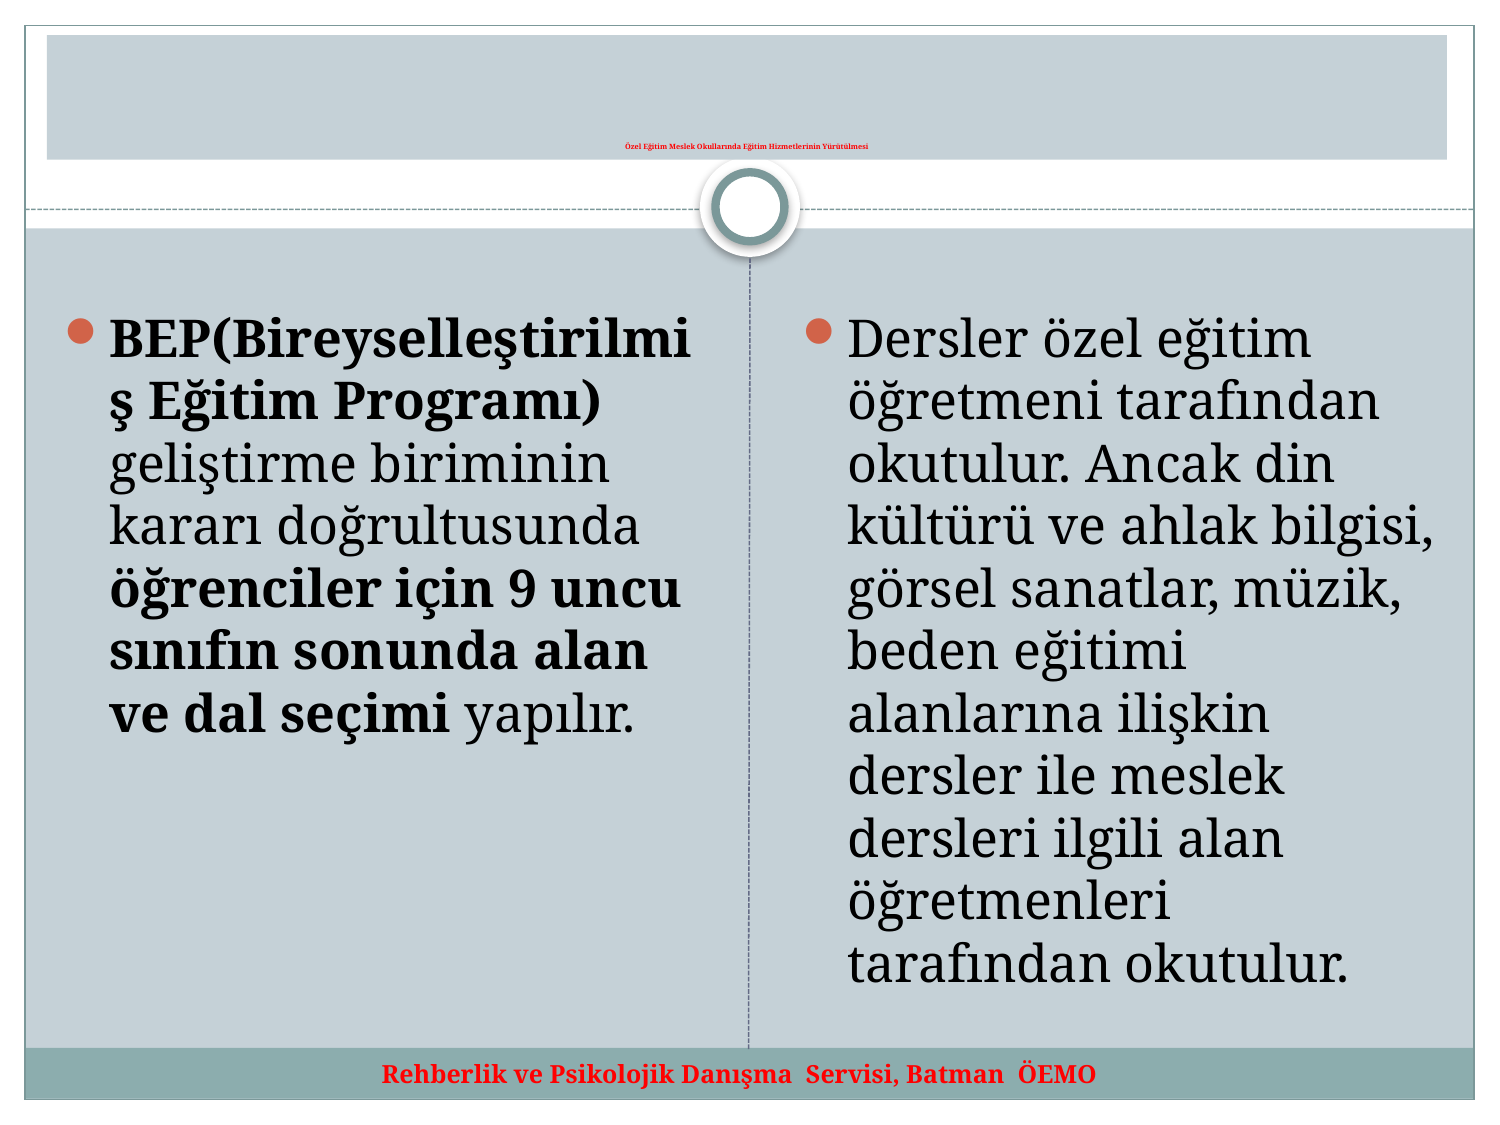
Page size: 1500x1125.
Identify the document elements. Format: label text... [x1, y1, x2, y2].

list Dersler özel eğitim öğretmeni tarafından okutulur. Ancak din kültürü ve ahlak bilgisi, görsel sanatlar, müzik, beden eğitimi alanlarına ilişkin dersler ile meslek dersleri ilgili alan öğretmenleri tarafından okutulur. [787, 224, 1450, 993]
list BEP(Bireyselleştirilmiş Eğitim Programı) geliştirme biriminin kararı doğrultusunda öğrenciler için 9 uncu sınıfın sonunda alan ve dal seçimi yapılır. [49, 224, 712, 993]
footer Rehberlik ve Psikolojik Danışma Servisi, Batman ÖEMO [50, 1051, 1430, 1112]
title Özel Eğitim Meslek Okullarında Eğitim Hizmetlerinin Yürütülmesi [46, 35, 1447, 160]
